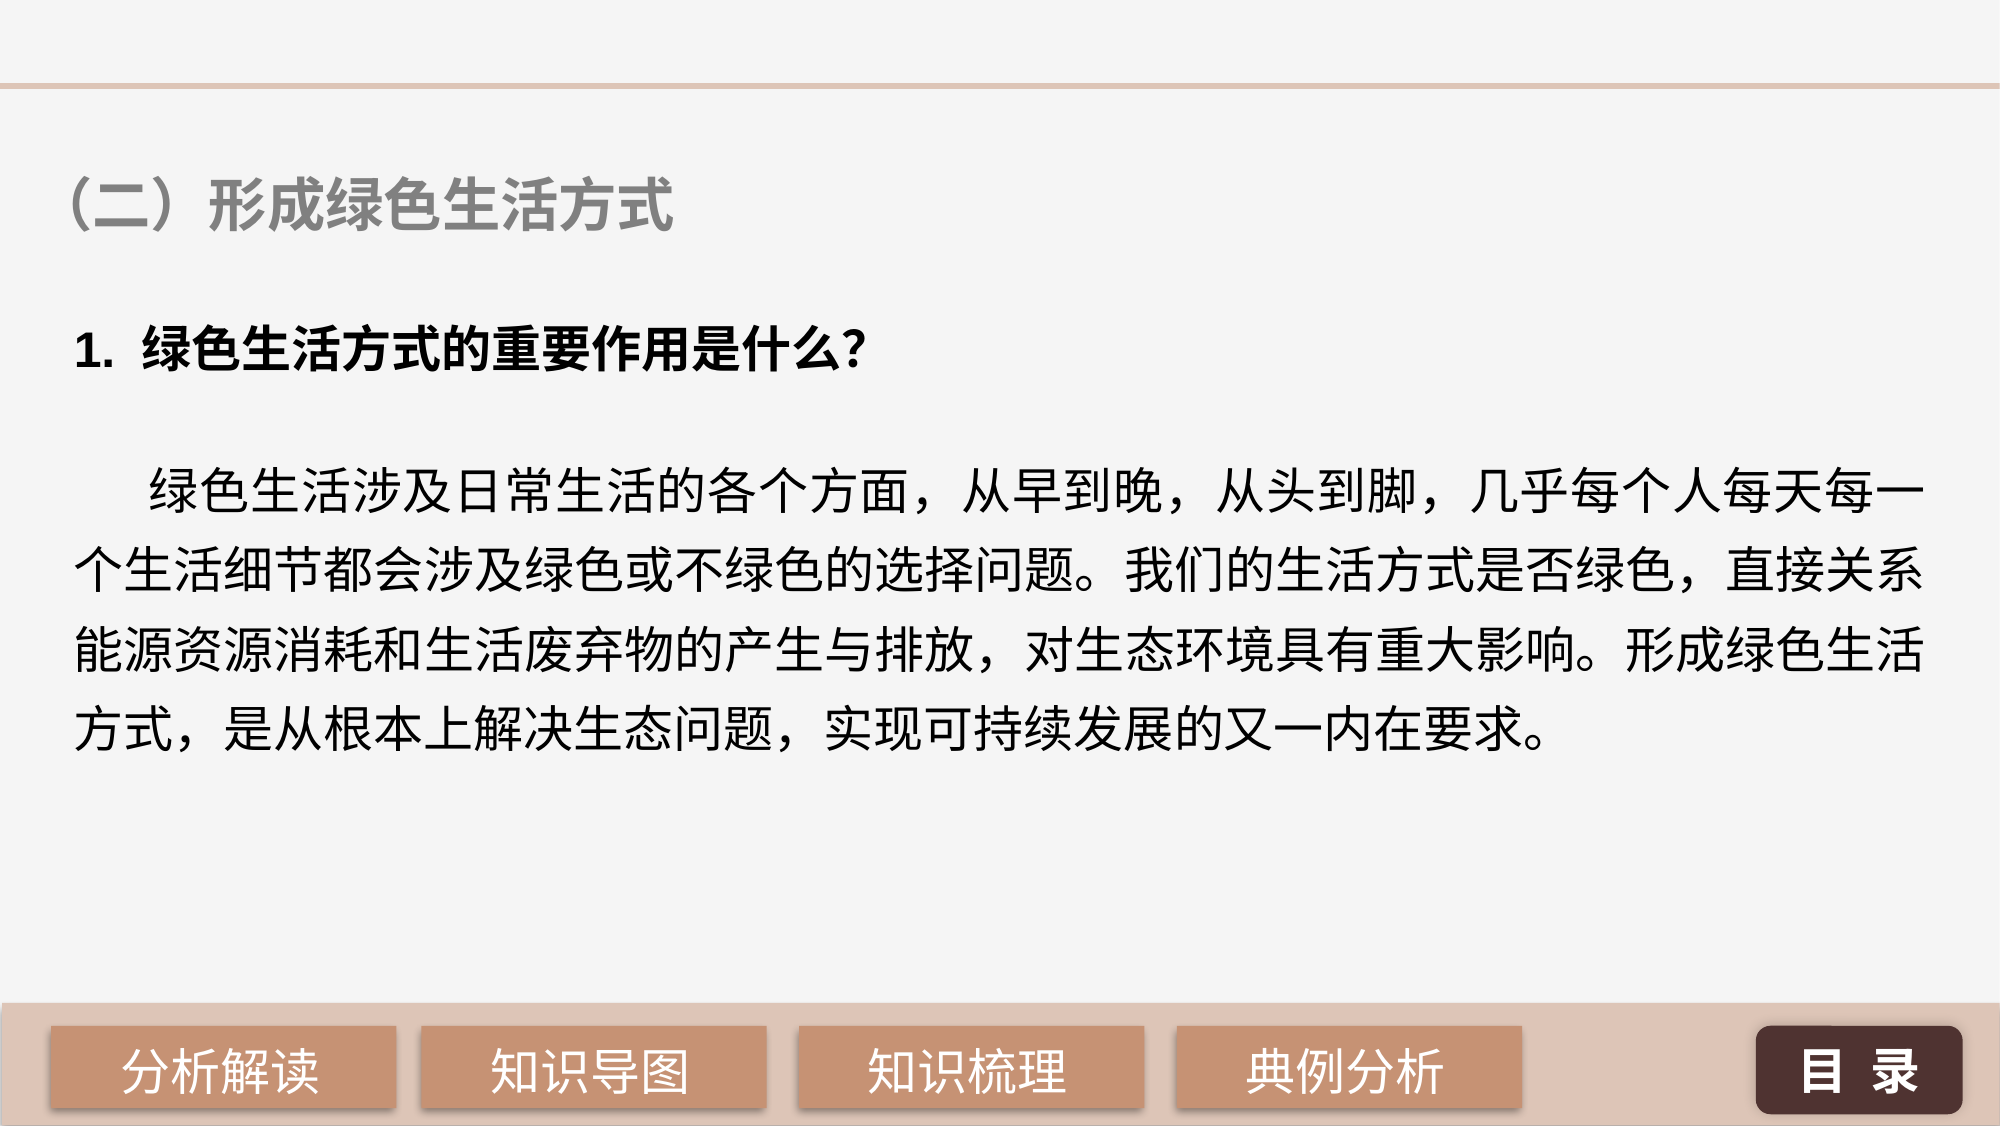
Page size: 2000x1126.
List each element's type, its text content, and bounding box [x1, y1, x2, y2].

text_box 1. 绿色生活方式的重要作用是什么？ [58, 291, 1940, 386]
text_box （二）形成绿色生活方式 [19, 161, 1926, 246]
text_box 绿色生活涉及日常生活的各个方面，从早到晚，从头到脚，几乎每个人每天每一个生活细节都会涉及绿色或不绿色的选择问题。我们的生活方式是否绿色，直接关系能源资源消耗和生活废弃物的产生与排放，对生态环境具有重大影响。形成绿色生活方式，是从根本上解决生态问题，实现可持续发展的又一内在要求。 [58, 433, 1940, 765]
